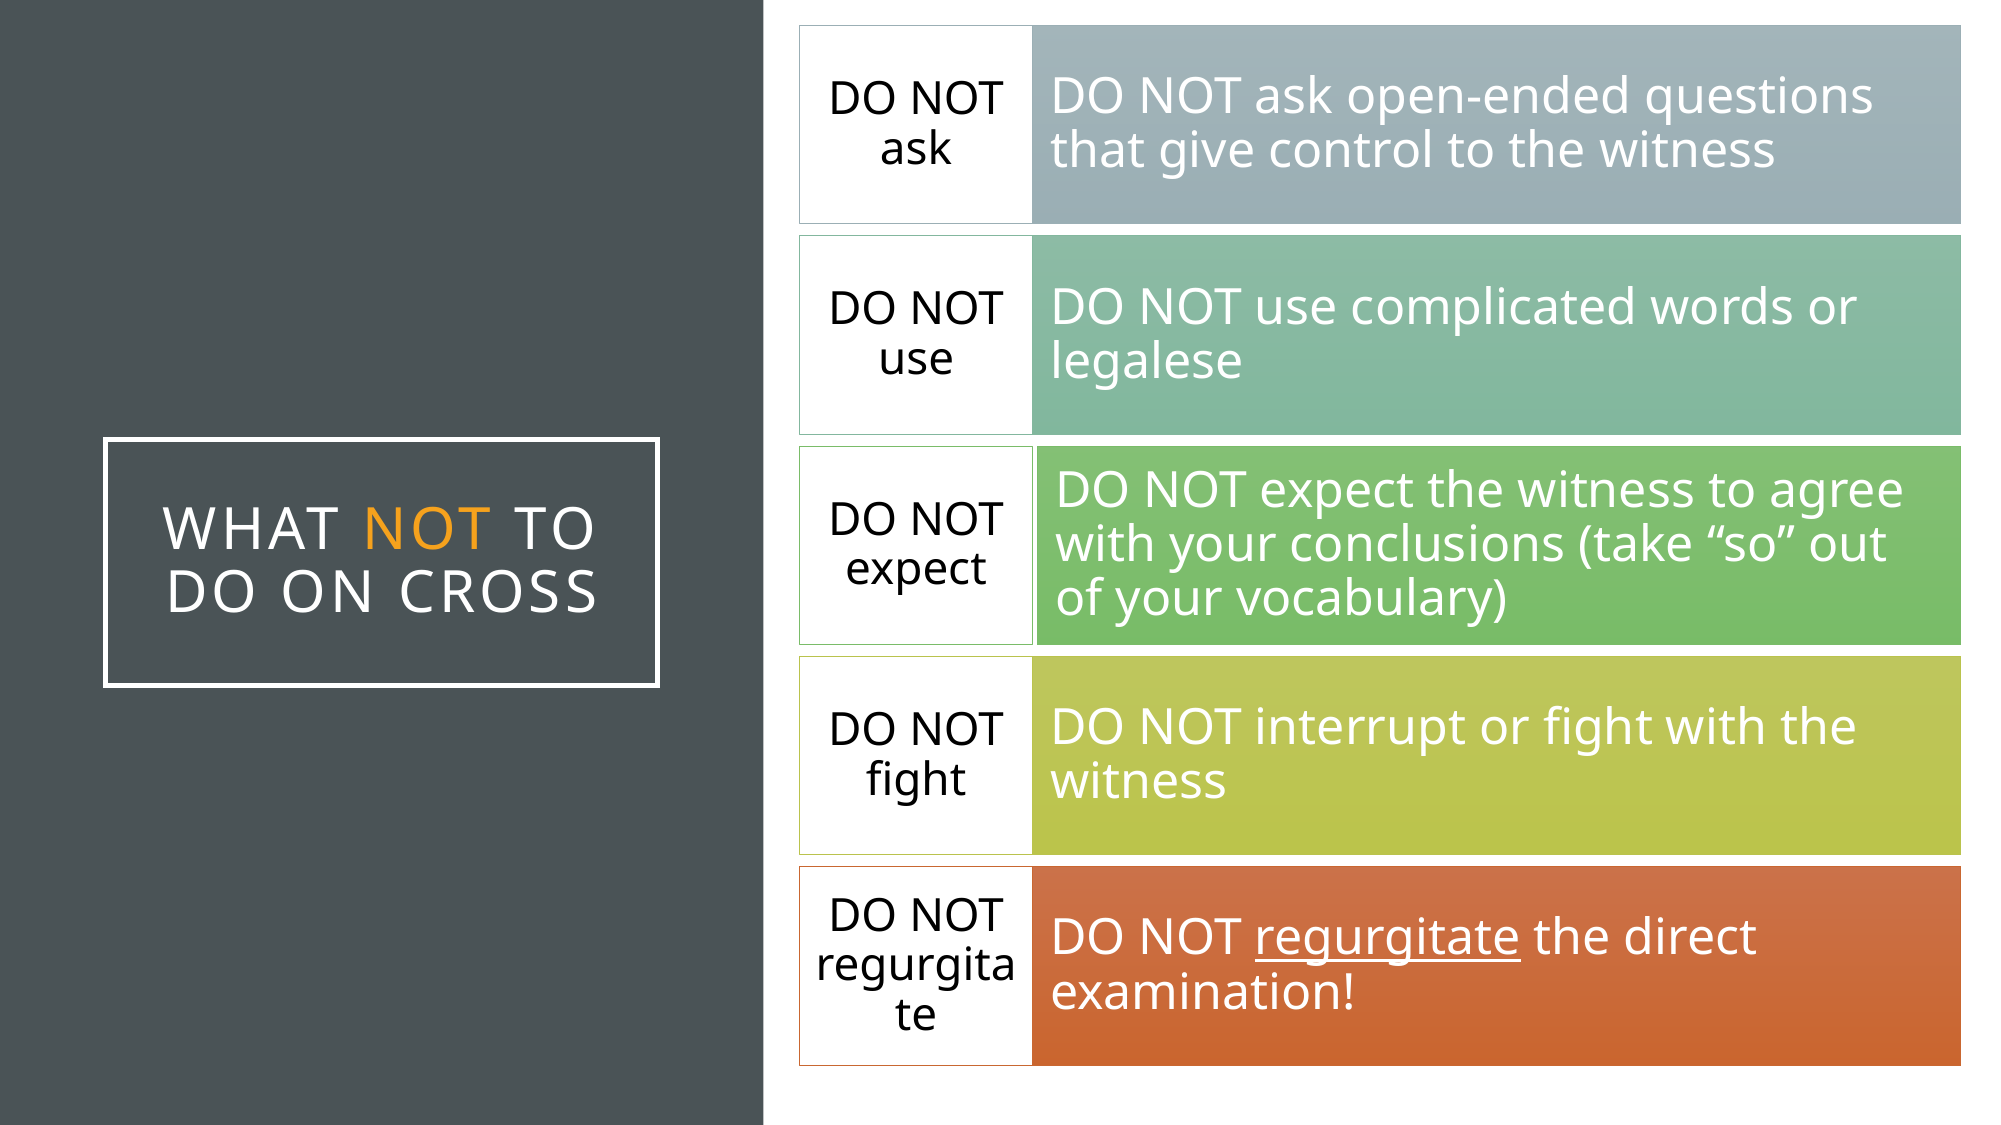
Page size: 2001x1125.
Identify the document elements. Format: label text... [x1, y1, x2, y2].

text_box [764, 0, 2000, 1125]
title What not to do on cross [103, 437, 660, 688]
text_box [0, 0, 764, 1125]
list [799, 24, 1961, 1066]
